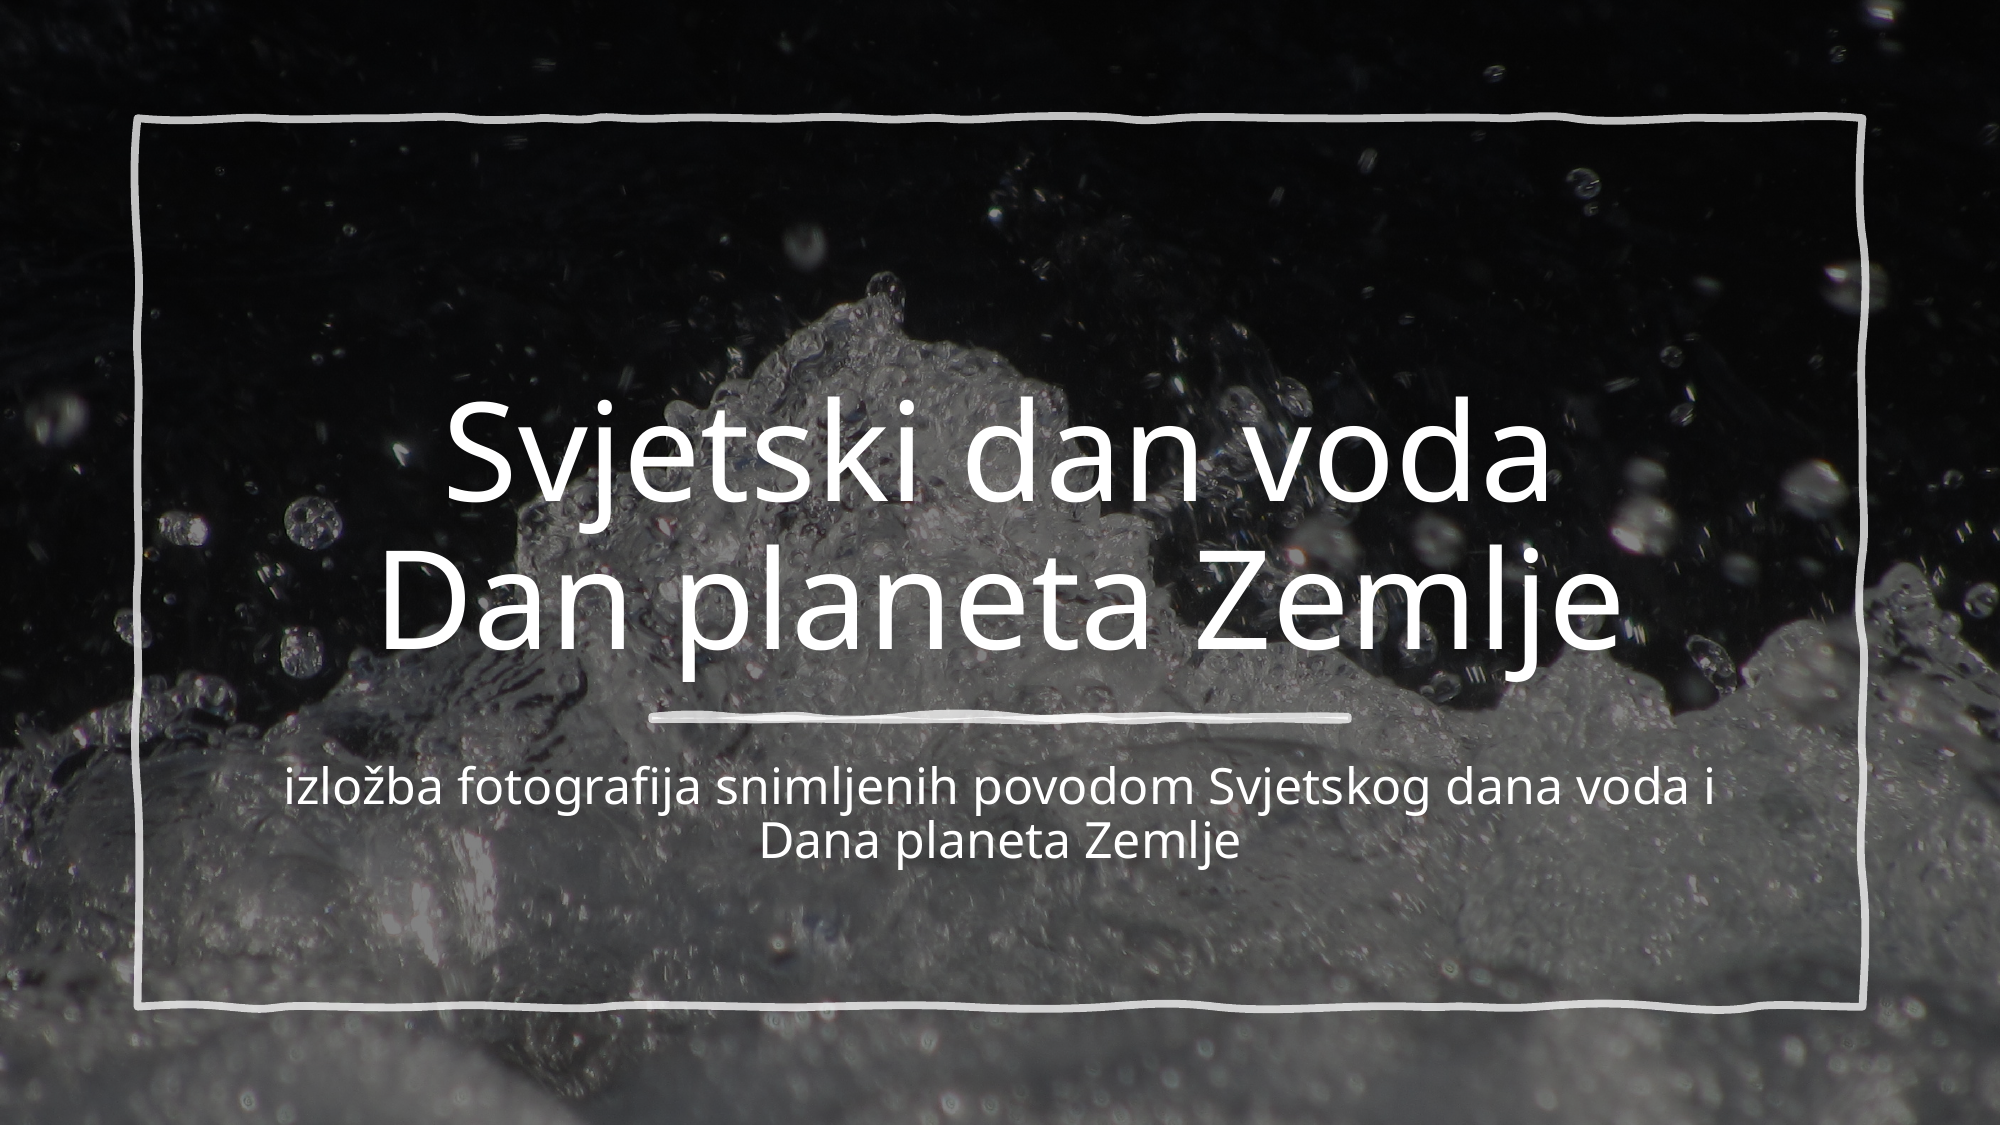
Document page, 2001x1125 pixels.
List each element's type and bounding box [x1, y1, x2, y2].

picture [0, 0, 2000, 1125]
text_box [651, 713, 1349, 723]
